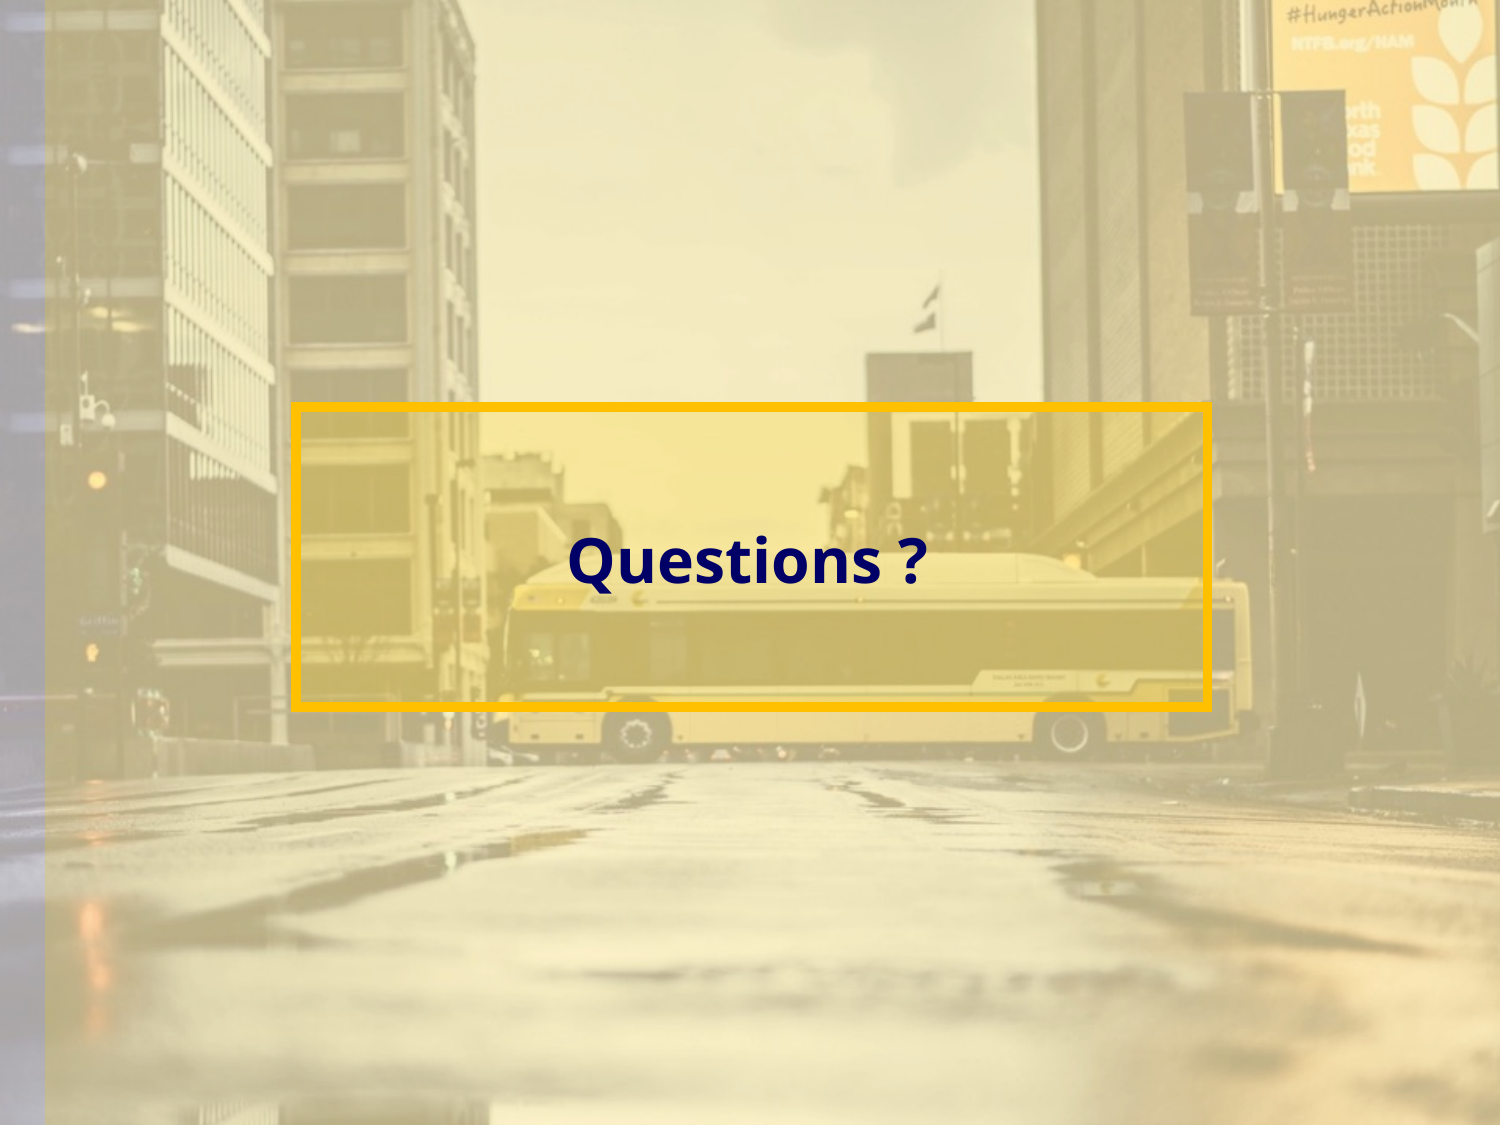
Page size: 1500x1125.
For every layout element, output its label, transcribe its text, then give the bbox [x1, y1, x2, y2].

picture [0, 0, 45, 1125]
list Questions ? [294, 418, 1201, 709]
